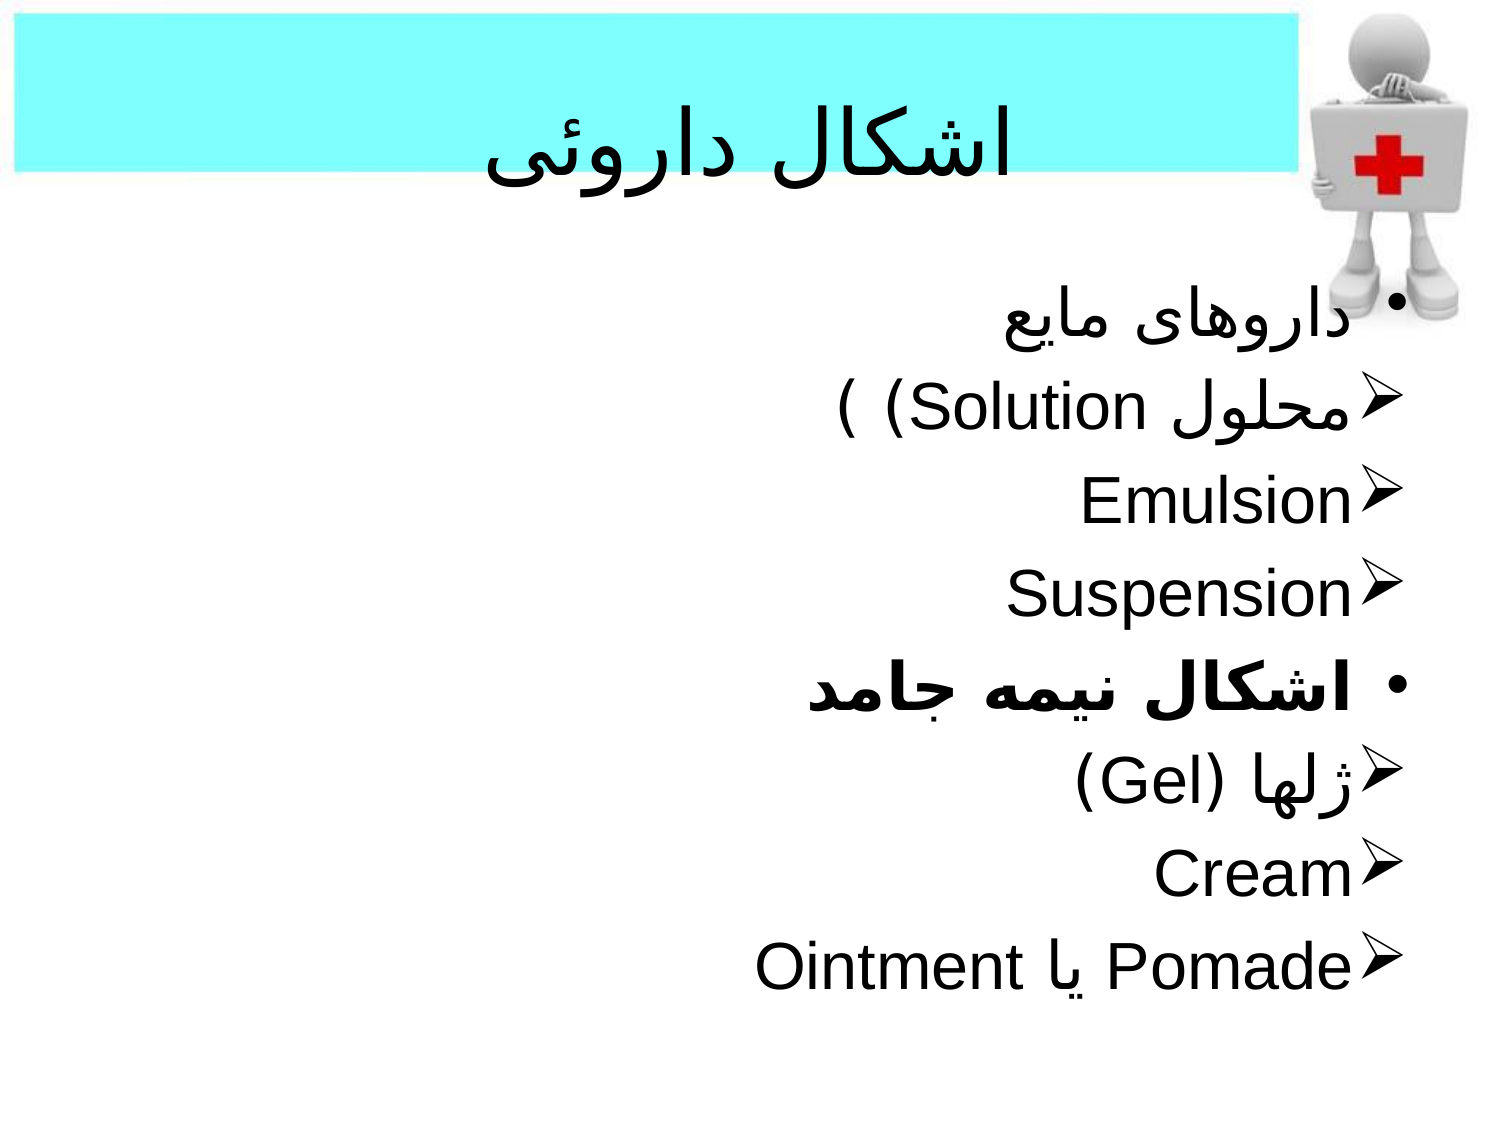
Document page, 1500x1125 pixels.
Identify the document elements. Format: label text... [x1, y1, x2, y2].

title اشکال داروئی [75, 45, 1425, 233]
list داروهای مایع محلول Solution) ) Emulsion Suspension اشکال نیمه جامد ژلها (Gel) Cream Pomade یا Ointment [75, 262, 1425, 1005]
picture [0, 0, 1500, 1125]
